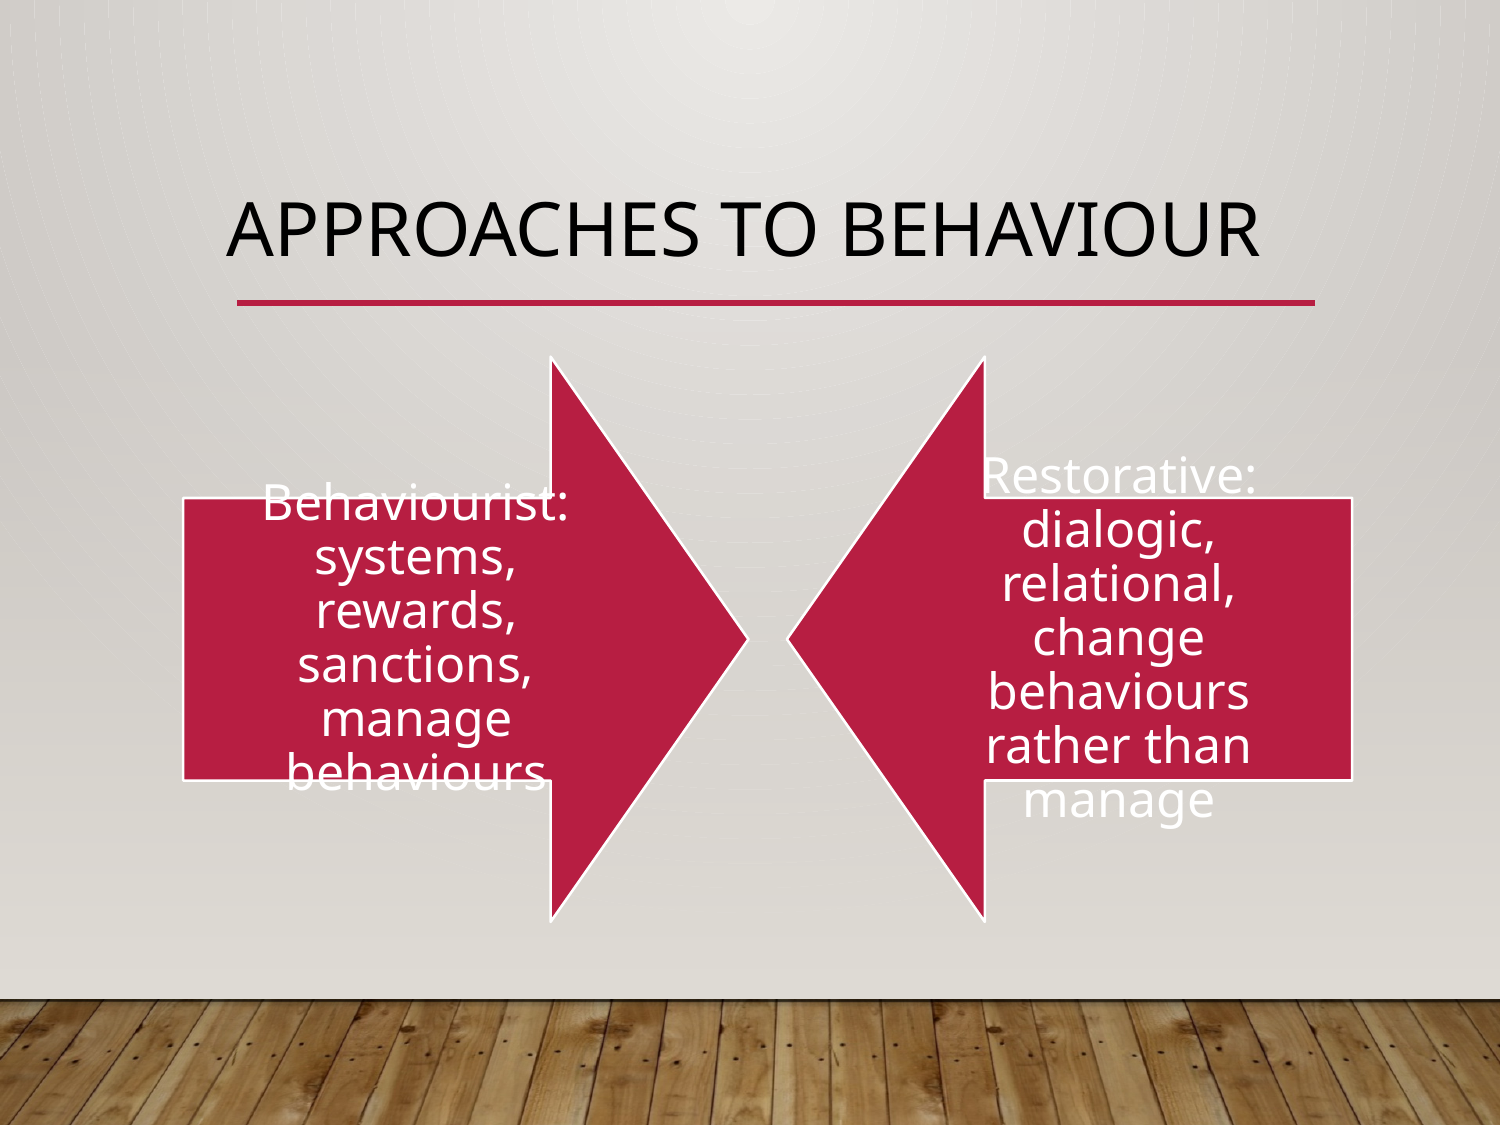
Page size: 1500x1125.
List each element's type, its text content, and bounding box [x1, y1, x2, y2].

picture [0, 999, 1500, 1125]
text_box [182, 243, 1353, 1036]
title Approaches to behaviour [29, 184, 1459, 327]
